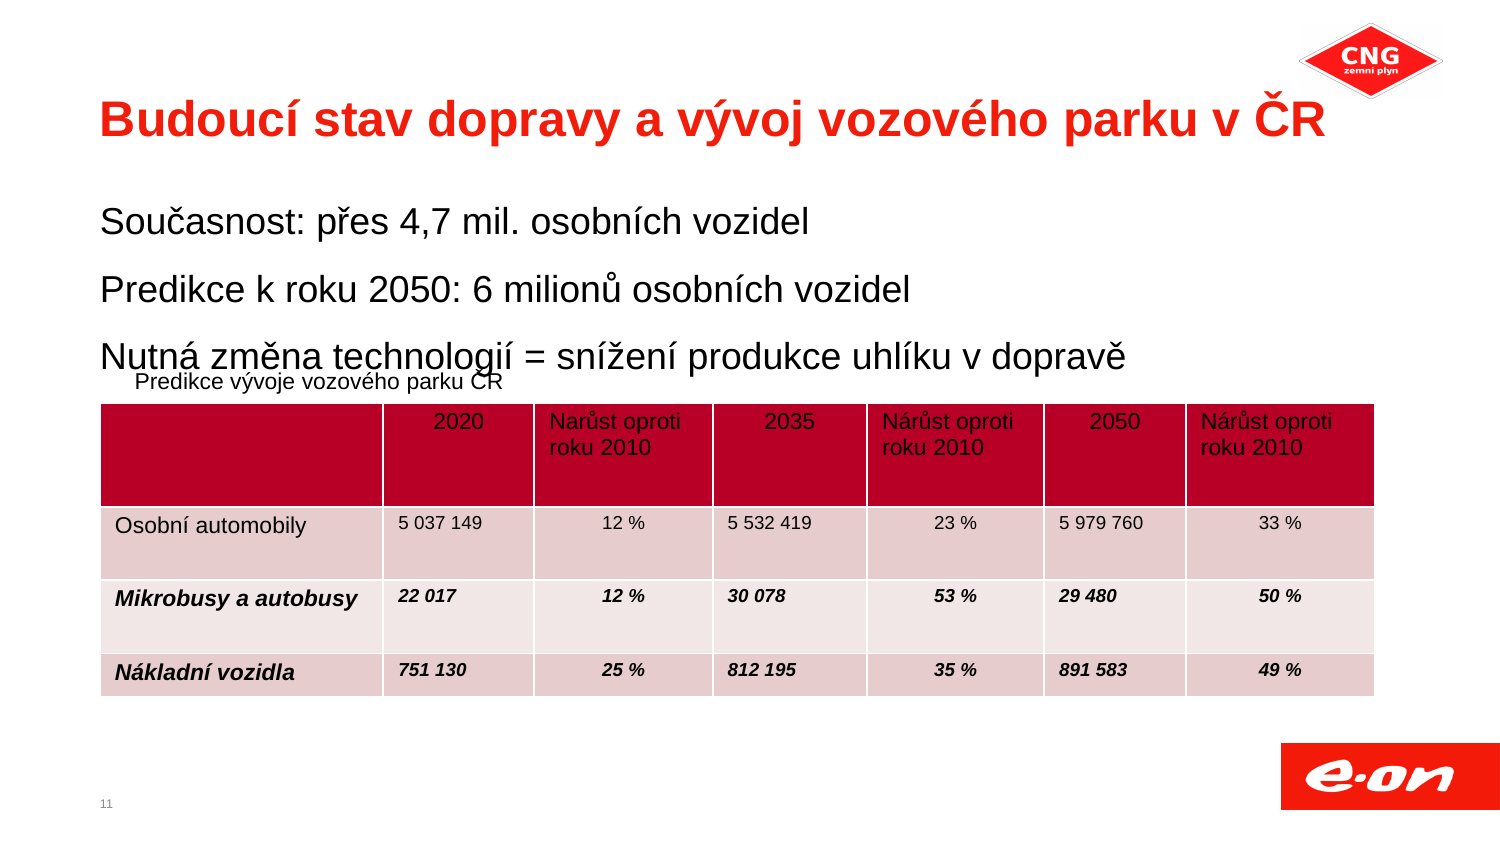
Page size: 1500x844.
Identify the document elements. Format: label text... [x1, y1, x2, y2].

picture [1299, 22, 1443, 99]
table_cell 5 979 760 [1045, 508, 1185, 579]
list Současnost: přes 4,7 mil. osobních vozidel Predikce k roku 2050: 6 milionů osobních vozidel Nutná změna technologií = snížení produkce uhlíku v dopravě [99, 174, 1400, 694]
table_cell 25 % [535, 654, 712, 696]
text_box Predikce vývoje vozového parku ČR [119, 359, 876, 402]
table_header Nárůst oproti roku 2010 [868, 404, 1043, 506]
table_cell 891 583 [1045, 654, 1185, 696]
table_cell 5 532 419 [714, 508, 866, 579]
table_cell 812 195 [714, 654, 866, 696]
table_cell Mikrobusy a autobusy [101, 581, 382, 653]
slide_number 11 [99, 787, 129, 812]
table_cell Nákladní vozidla [101, 654, 382, 696]
picture [1281, 743, 1500, 810]
table_header 2020 [384, 404, 533, 506]
table_cell 12 % [535, 508, 712, 579]
table_cell 23 % [868, 508, 1043, 579]
table_header [101, 404, 382, 506]
table_cell 22 017 [384, 581, 533, 653]
table_cell 53 % [868, 581, 1043, 653]
table_cell 751 130 [384, 654, 533, 696]
table_cell 5 037 149 [384, 508, 533, 579]
table_header 2035 [714, 404, 866, 506]
table_cell 50 % [1187, 581, 1374, 653]
table_header 2050 [1045, 404, 1185, 506]
table_cell 29 480 [1045, 581, 1185, 653]
table_cell 35 % [868, 654, 1043, 696]
table_cell Osobní automobily [101, 508, 382, 579]
table_cell 12 % [535, 581, 712, 653]
table_header Nárůst oproti roku 2010 [1187, 404, 1374, 506]
table_cell 33 % [1187, 508, 1374, 579]
title Budoucí stav dopravy a vývoj vozového parku v ČR [99, 82, 1400, 157]
table_header Narůst oproti roku 2010 [535, 404, 712, 506]
table_cell 30 078 [714, 581, 866, 653]
table_cell 49 % [1187, 654, 1374, 696]
